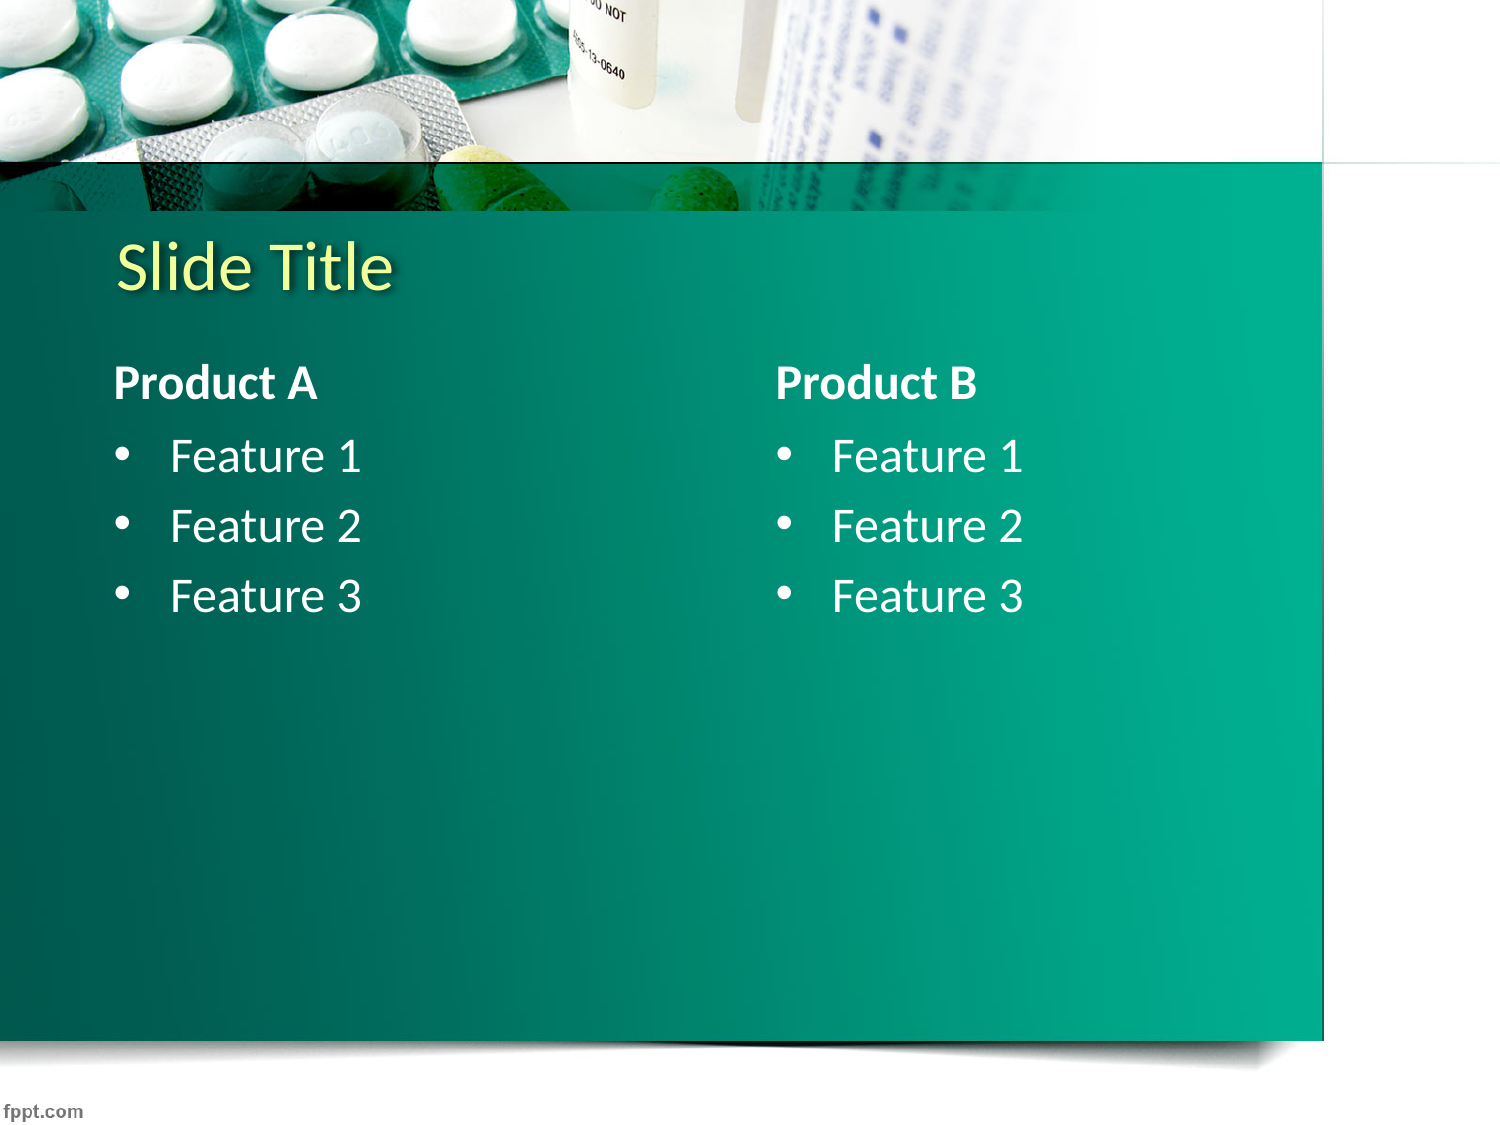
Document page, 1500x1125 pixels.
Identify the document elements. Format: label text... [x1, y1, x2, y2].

list Feature 1 Feature 2 Feature 3 [760, 415, 1424, 914]
list Product A [98, 311, 760, 415]
title Slide Title [101, 211, 1452, 312]
picture [0, 0, 1500, 1125]
list Feature 1 Feature 2 Feature 3 [98, 415, 760, 914]
list Product B [760, 311, 1424, 415]
